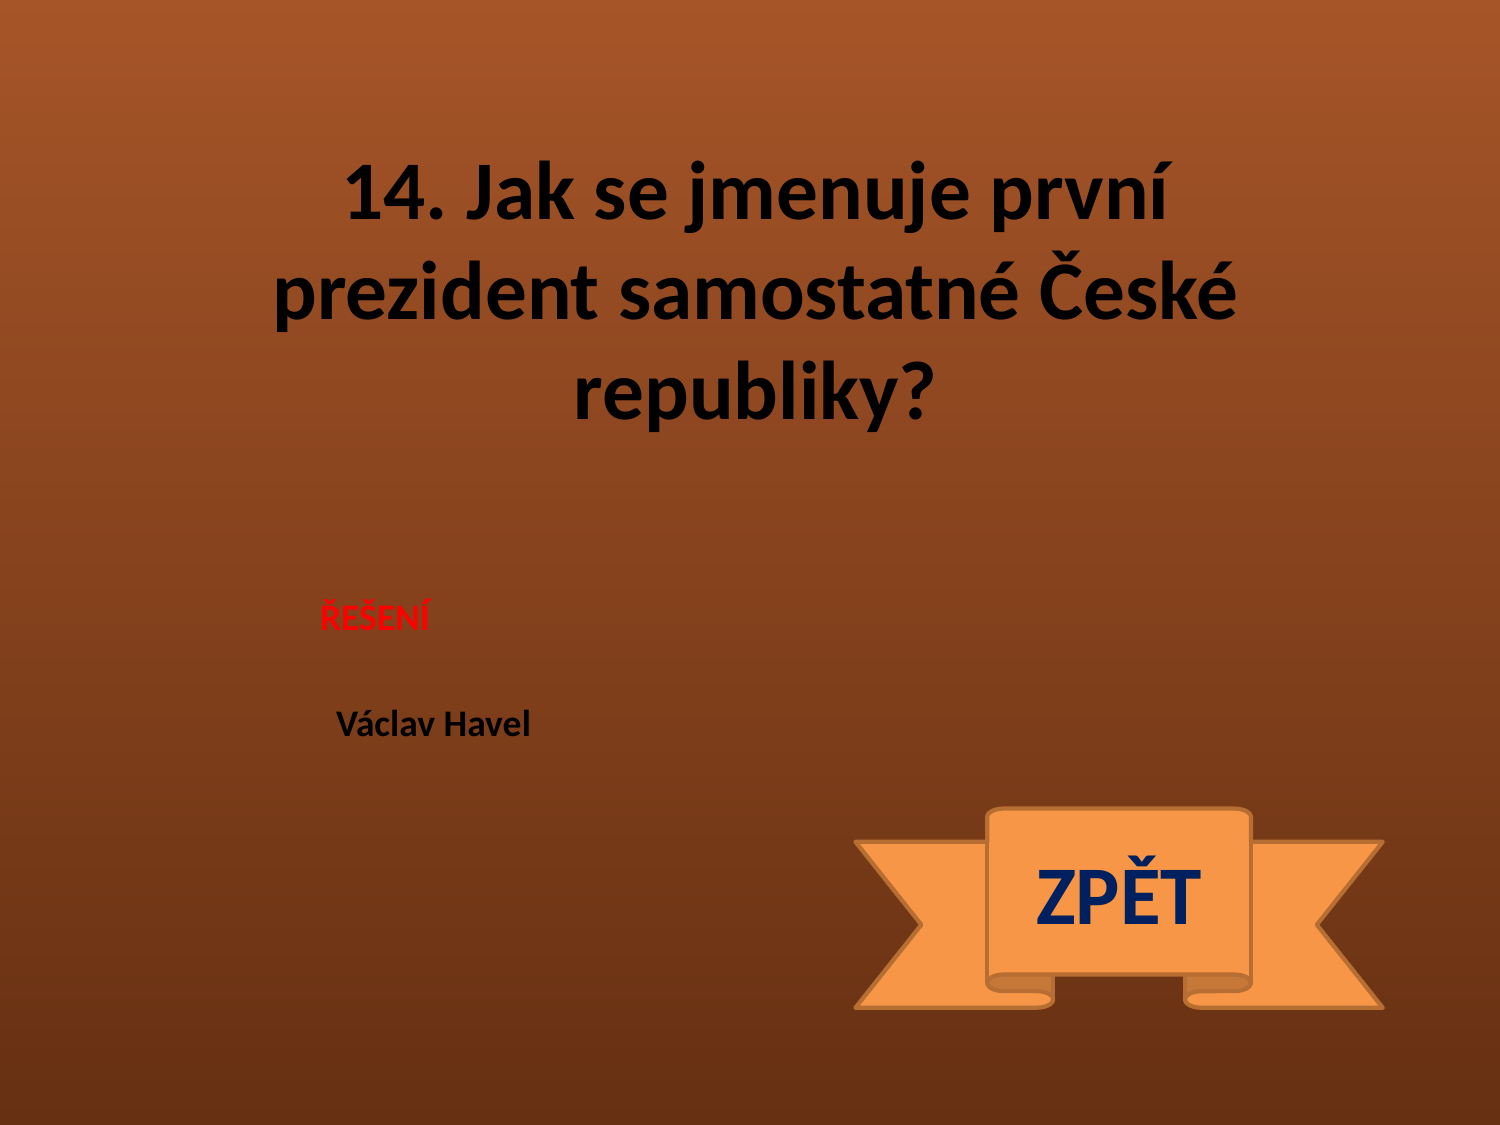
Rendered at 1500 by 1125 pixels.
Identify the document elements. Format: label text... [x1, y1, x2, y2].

text_box Václav Havel [152, 691, 715, 752]
text_box ZPĚT [853, 806, 1385, 1010]
text_box 14. Jak se jmenuje první prezident samostatné České republiky? [163, 128, 1348, 444]
text_box ŘEŠENÍ [152, 585, 598, 646]
